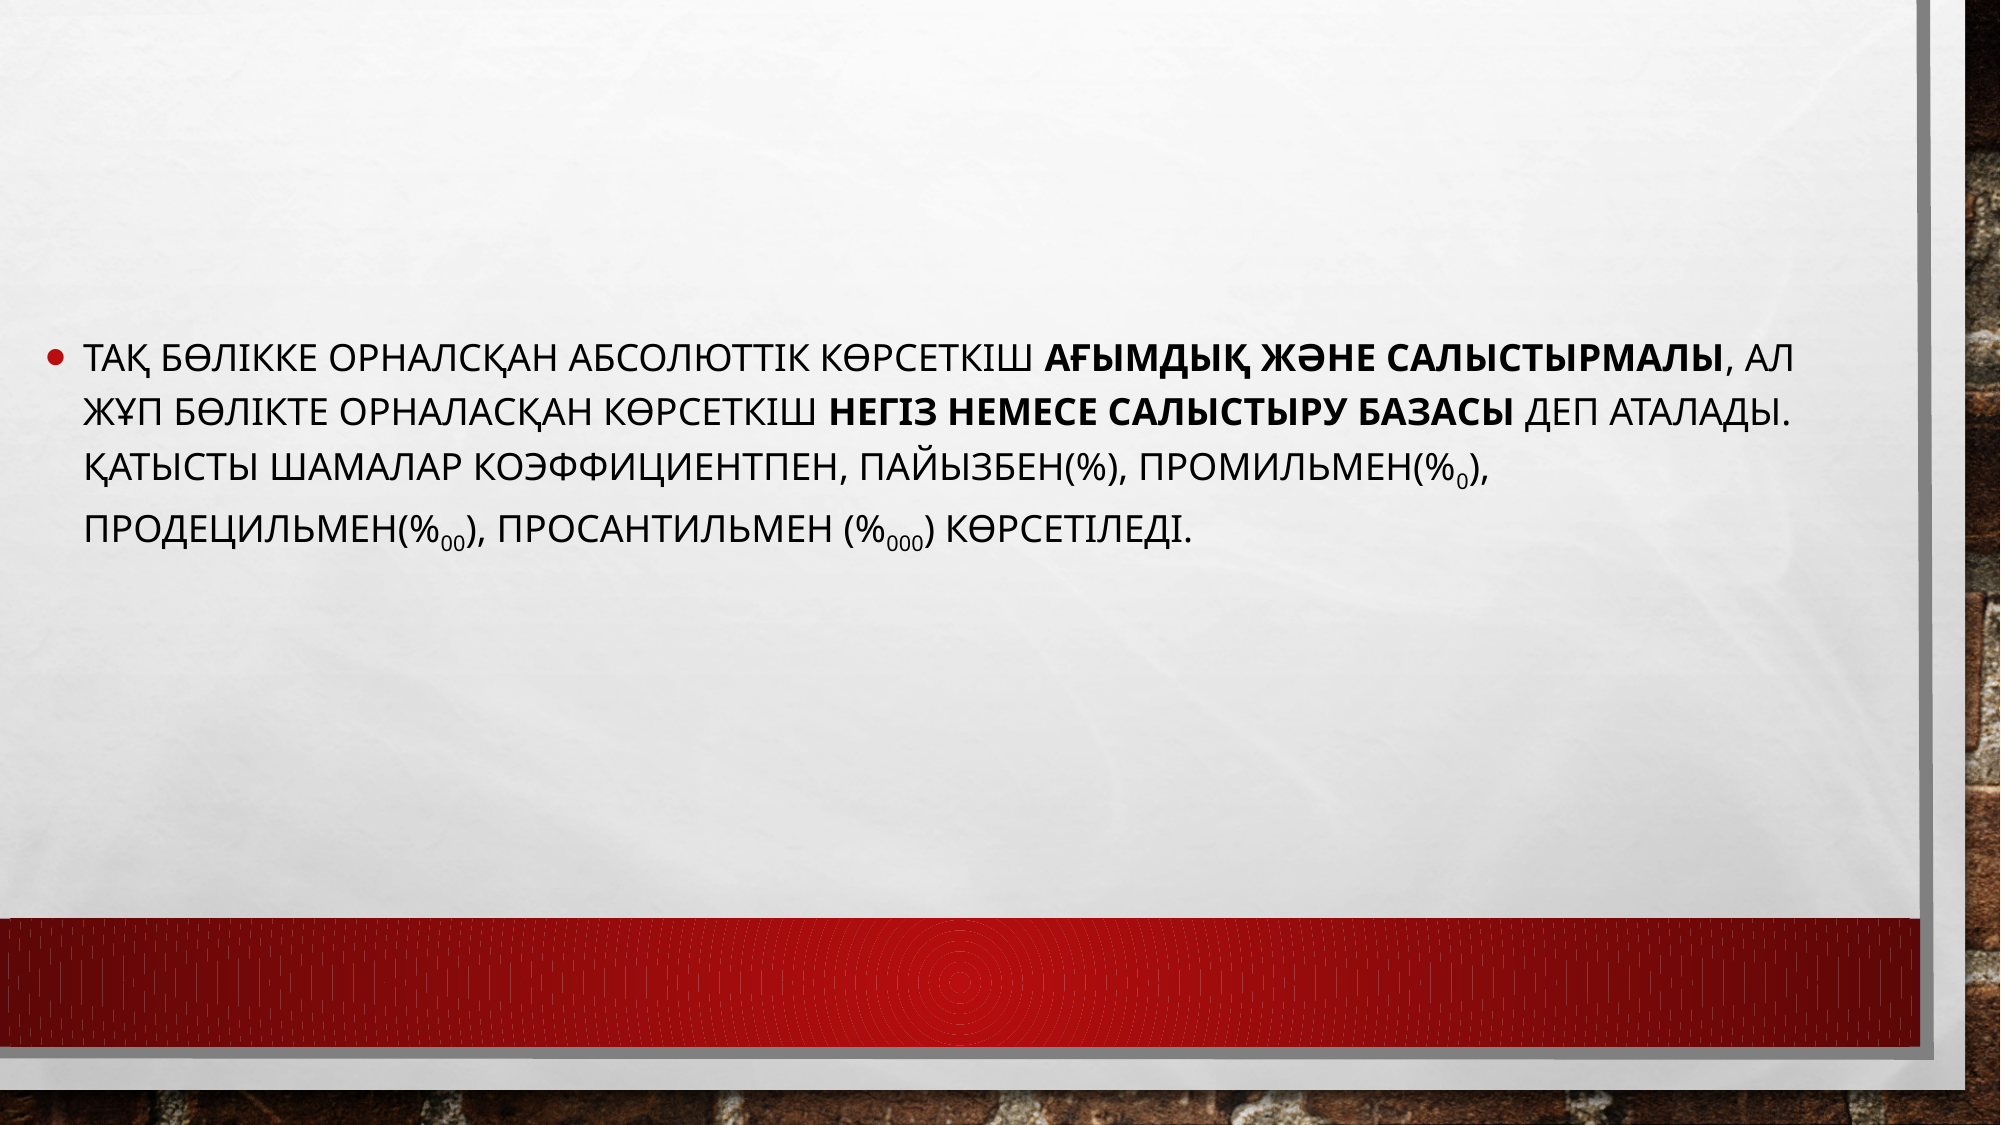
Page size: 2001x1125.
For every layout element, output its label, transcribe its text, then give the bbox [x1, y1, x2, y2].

list Тақ бөлікке орналсқан абсолюттік көрсеткіш ағымдық және салыстырмалы, ал жұп бөлікте орналасқан көрсеткіш негіз немесе салыстыру базасы деп аталады. Қатысты шамалар коэффициентпен, пайызбен(%), промильмен(%0), продецильмен(%00), просантильмен (%000) көрсетіледі. [30, 79, 1818, 882]
picture [0, 0, 2000, 1125]
